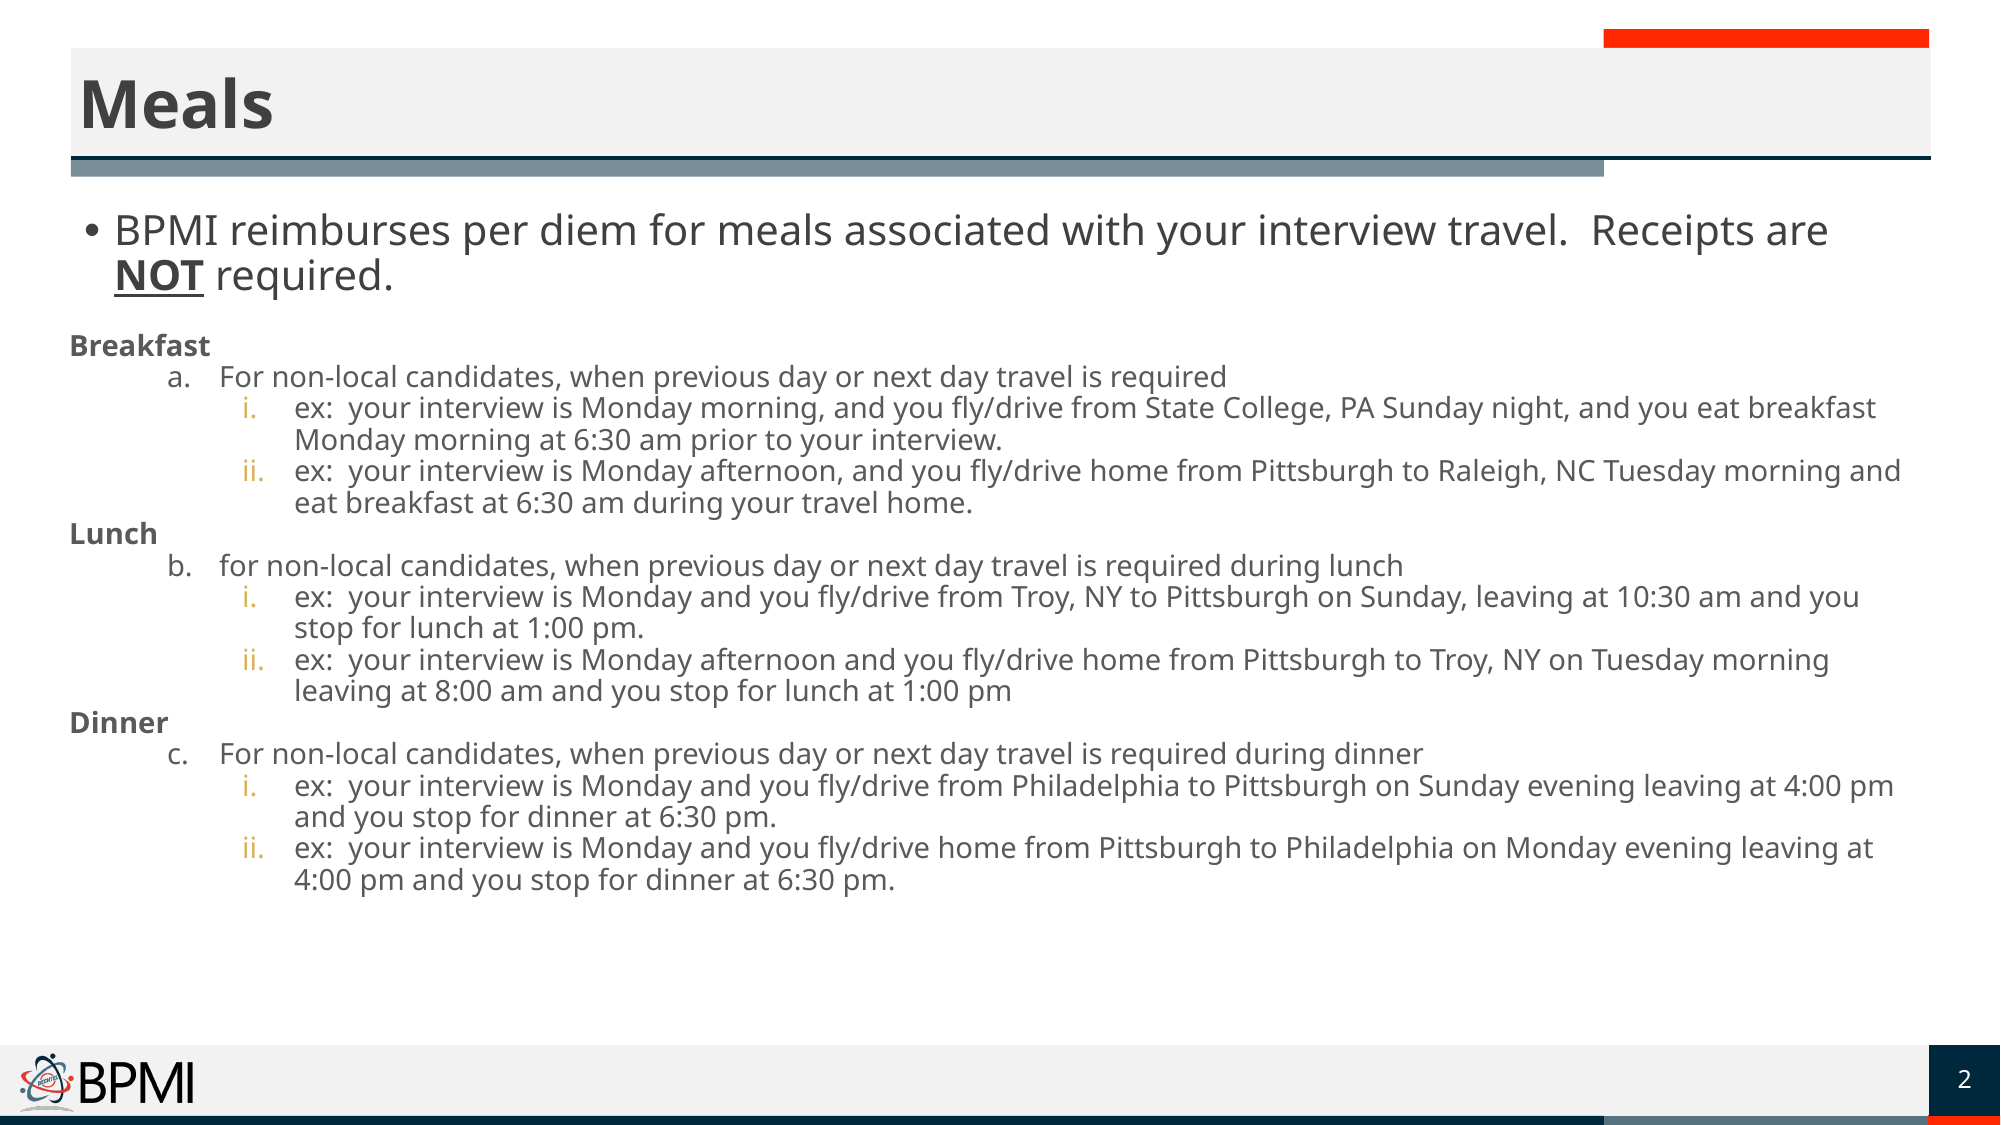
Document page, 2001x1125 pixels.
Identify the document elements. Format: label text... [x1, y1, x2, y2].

picture [13, 1051, 200, 1113]
list BPMI reimburses per diem for meals associated with your interview travel. Receipts are NOT required. Breakfast For non-local candidates, when previous day or next day travel is required ex: your interview is Monday morning, and you fly/drive from State College, PA Sunday night, and you eat breakfast Monday morning at 6:30 am prior to your interview. ex: your interview is Monday afternoon, and you fly/drive home from Pittsburgh to Raleigh, NC Tuesday morning and eat breakfast at 6:30 am during your travel home. Lunch for non-local candidates, when previous day or next day travel is required during lunch ex: your interview is Monday and you fly/drive from Troy, NY to Pittsburgh on Sunday, leaving at 10:30 am and you stop for lunch at 1:00 pm. ex: your interview is Monday afternoon and you fly/drive home from Pittsburgh to Troy, NY on Tuesday morning leaving at 8:00 am and you stop for lunch at 1:00 pm Dinner For non-local candidates, when previous day or next day travel is required during dinner ex: your interview is Monday and you fly/drive from Philadelphia to Pittsburgh on Sunday evening leaving at 4:00 pm and you stop for dinner at 6:30 pm. ex: your interview is Monday and you fly/drive home from Pittsburgh to Philadelphia on Monday evening leaving at 4:00 pm and you stop for dinner at 6:30 pm. [69, 209, 1930, 1016]
title Meals [70, 47, 1931, 156]
slide_number 2 [1929, 1045, 2000, 1116]
